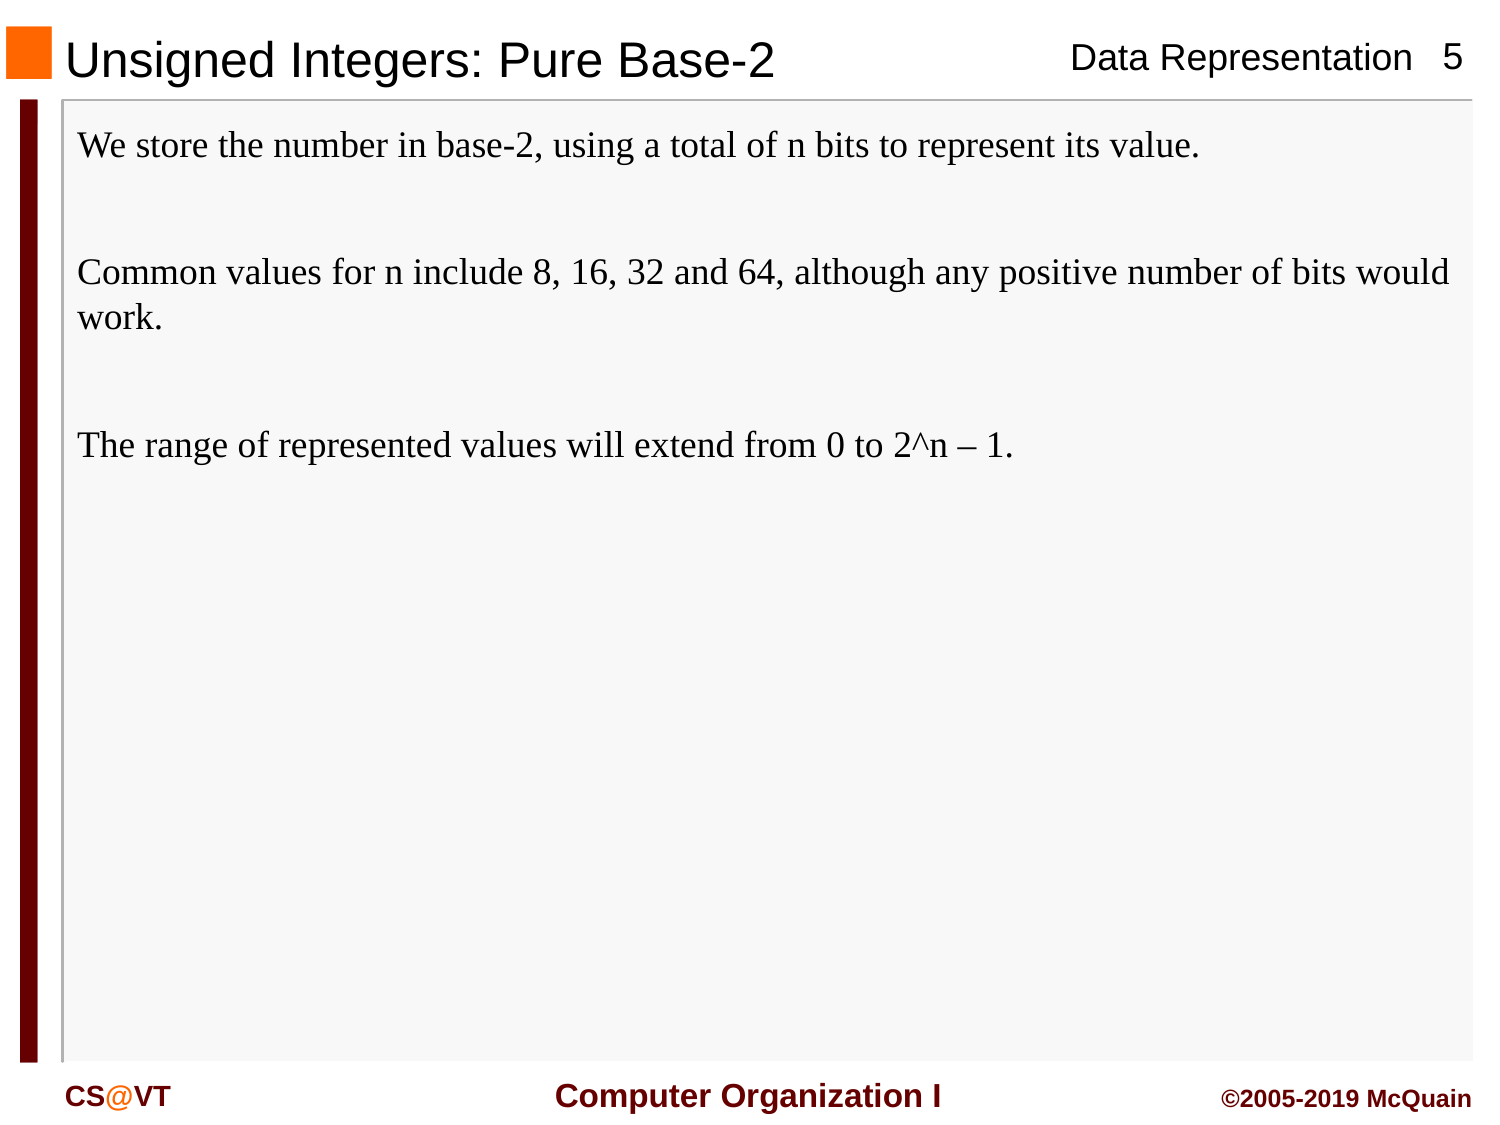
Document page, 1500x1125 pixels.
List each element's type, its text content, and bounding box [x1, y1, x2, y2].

title Unsigned Integers: Pure Base-2 [50, 29, 1000, 86]
text_box We store the number in base-2, using a total of n bits to represent its value. Common values for n include 8, 16, 32 and 64, although any positive number of bits would work. The range of represented values will extend from 0 to 2^n – 1. [62, 112, 1475, 473]
